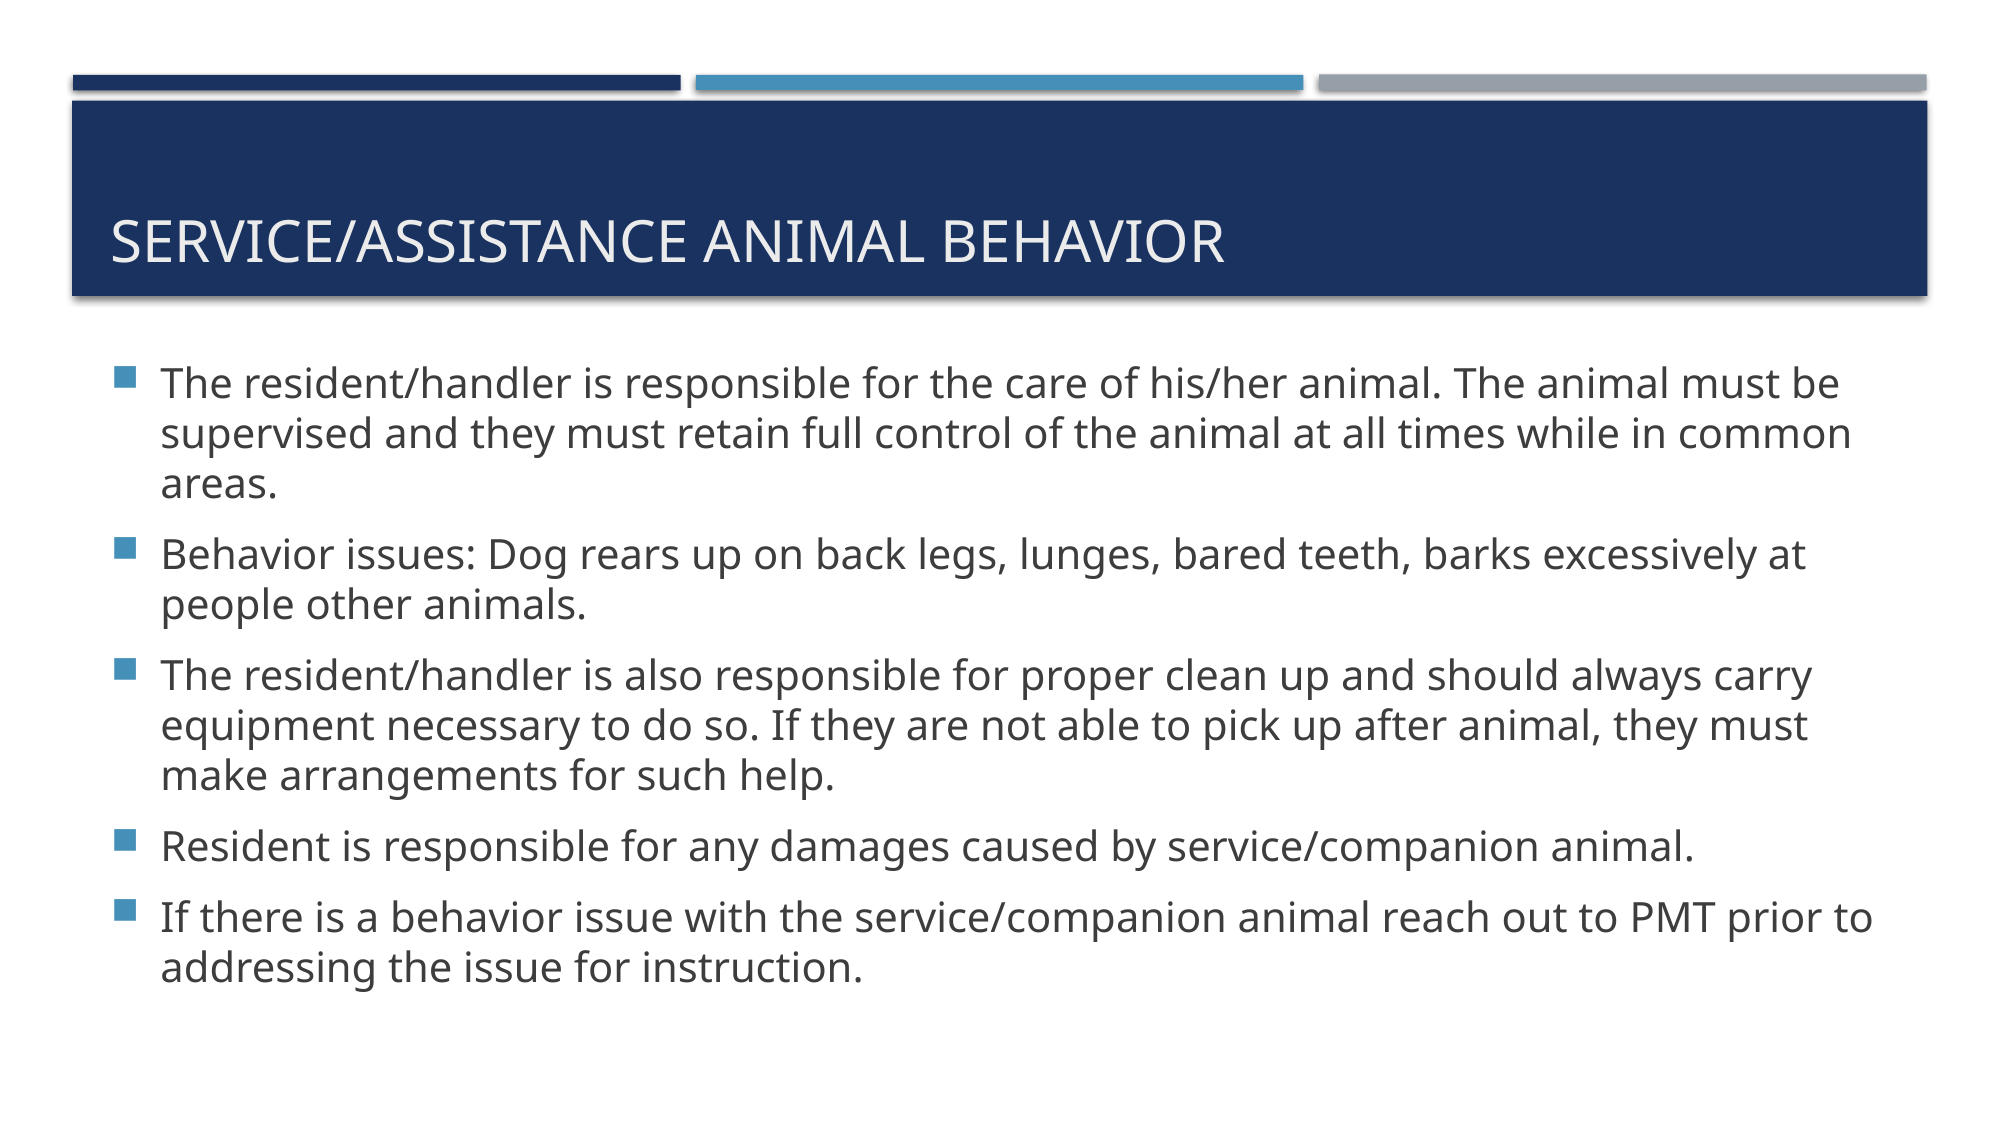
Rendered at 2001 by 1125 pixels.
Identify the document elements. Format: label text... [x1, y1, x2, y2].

title Service/Assistance animal behavior [95, 115, 1905, 282]
list The resident/handler is responsible for the care of his/her animal. The animal must be supervised and they must retain full control of the animal at all times while in common areas. Behavior issues: Dog rears up on back legs, lunges, bared teeth, barks excessively at people other animals. The resident/handler is also responsible for proper clean up and should always carry equipment necessary to do so. If they are not able to pick up after animal, they must make arrangements for such help. Resident is responsible for any damages caused by service/companion animal. If there is a behavior issue with the service/companion animal reach out to PMT prior to addressing the issue for instruction. [95, 315, 1905, 1098]
